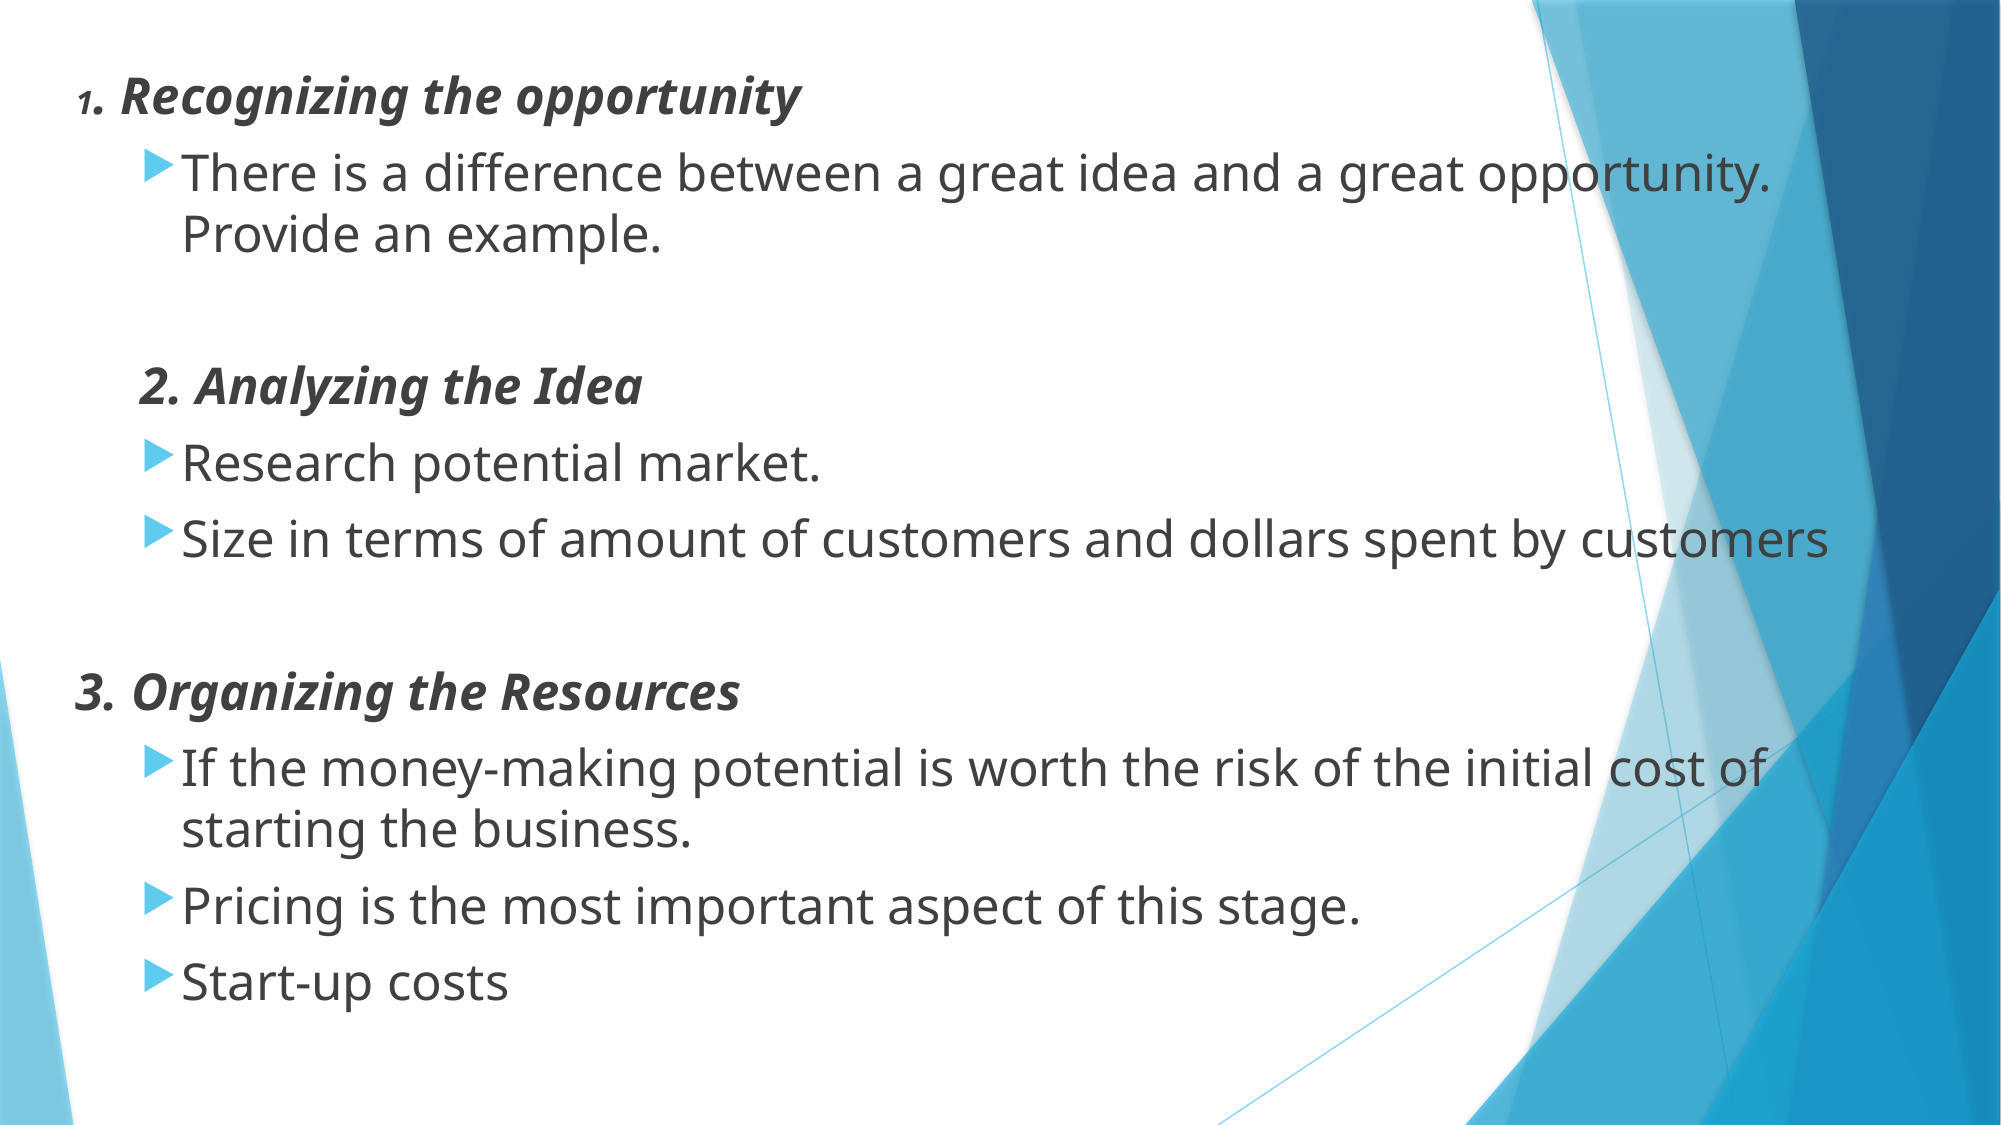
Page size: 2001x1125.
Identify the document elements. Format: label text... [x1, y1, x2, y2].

list 1. Recognizing the opportunity There is a difference between a great idea and a great opportunity. Provide an example. 2. Analyzing the Idea Research potential market. Size in terms of amount of customers and dollars spent by customers 3. Organizing the Resources If the money-making potential is worth the risk of the initial cost of starting the business. Pricing is the most important aspect of this stage. Start-up costs [60, 56, 1867, 1067]
